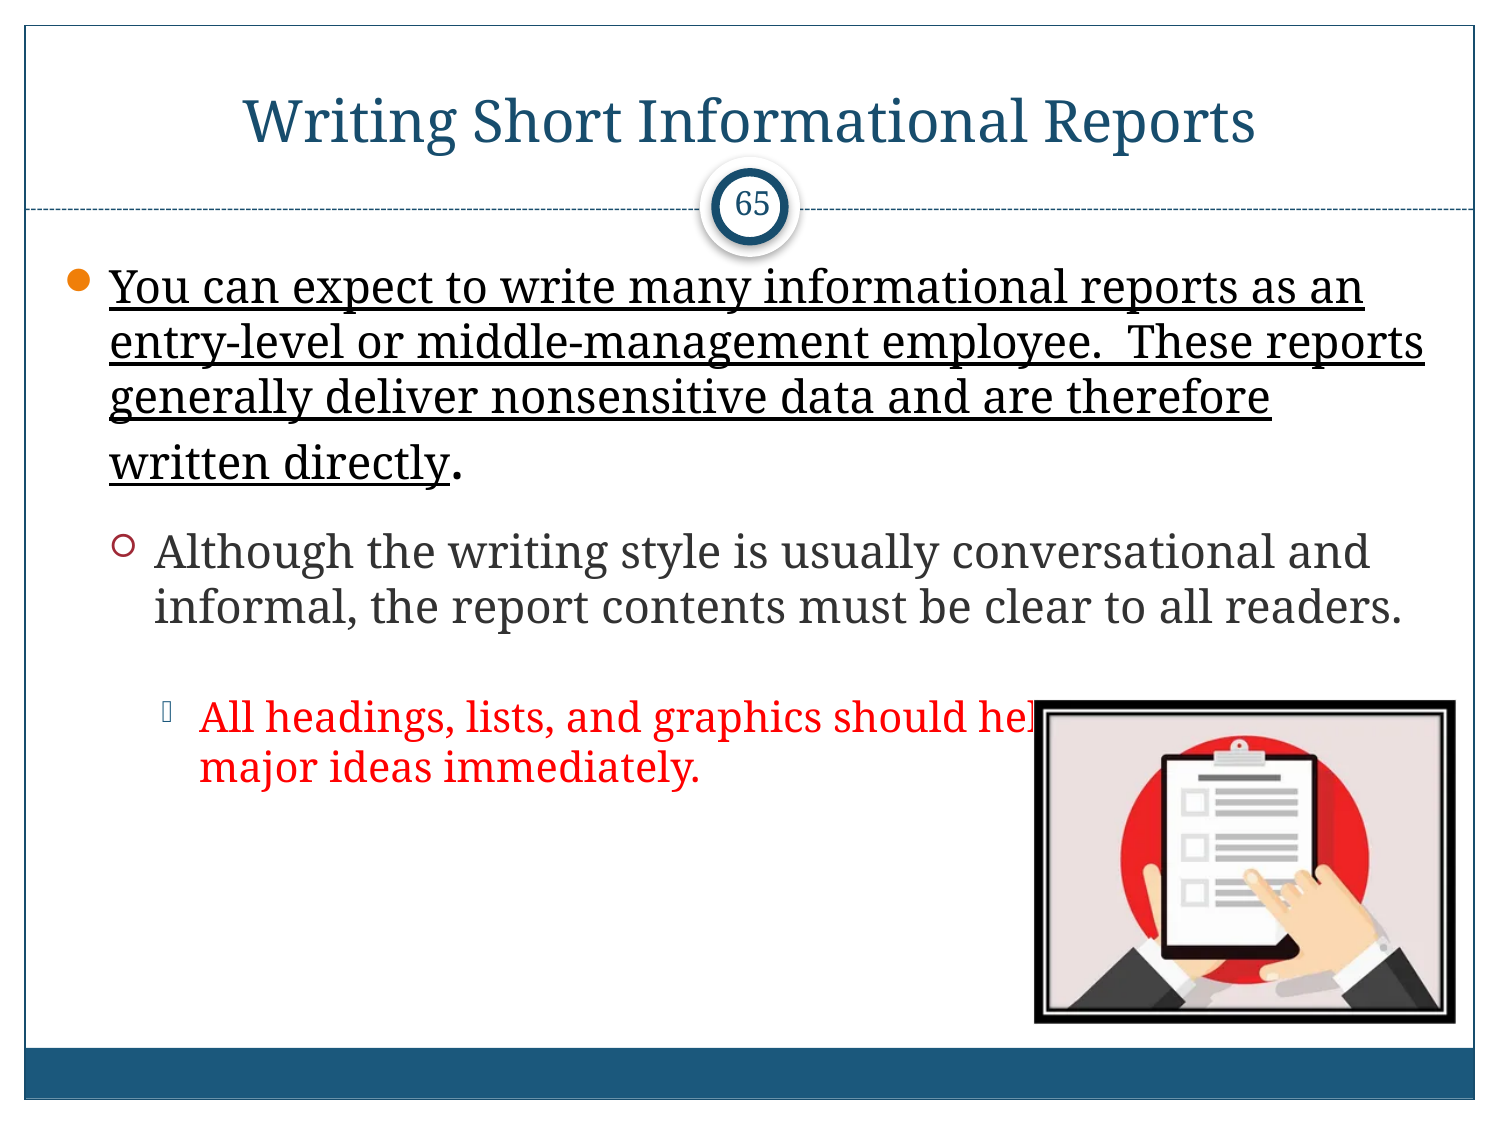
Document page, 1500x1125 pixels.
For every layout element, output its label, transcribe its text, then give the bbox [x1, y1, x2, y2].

title Writing Short Informational Reports [49, 37, 1450, 162]
list You can expect to write many informational reports as an entry-level or middle-management employee. These reports generally deliver nonsensitive data and are therefore written directly. Although the writing style is usually conversational and informal, the report contents must be clear to all readers. All headings, lists, and graphics should help the reader grasp major ideas immediately. [49, 250, 1445, 1001]
slide_number 65 [715, 168, 791, 241]
picture [1033, 699, 1457, 1026]
